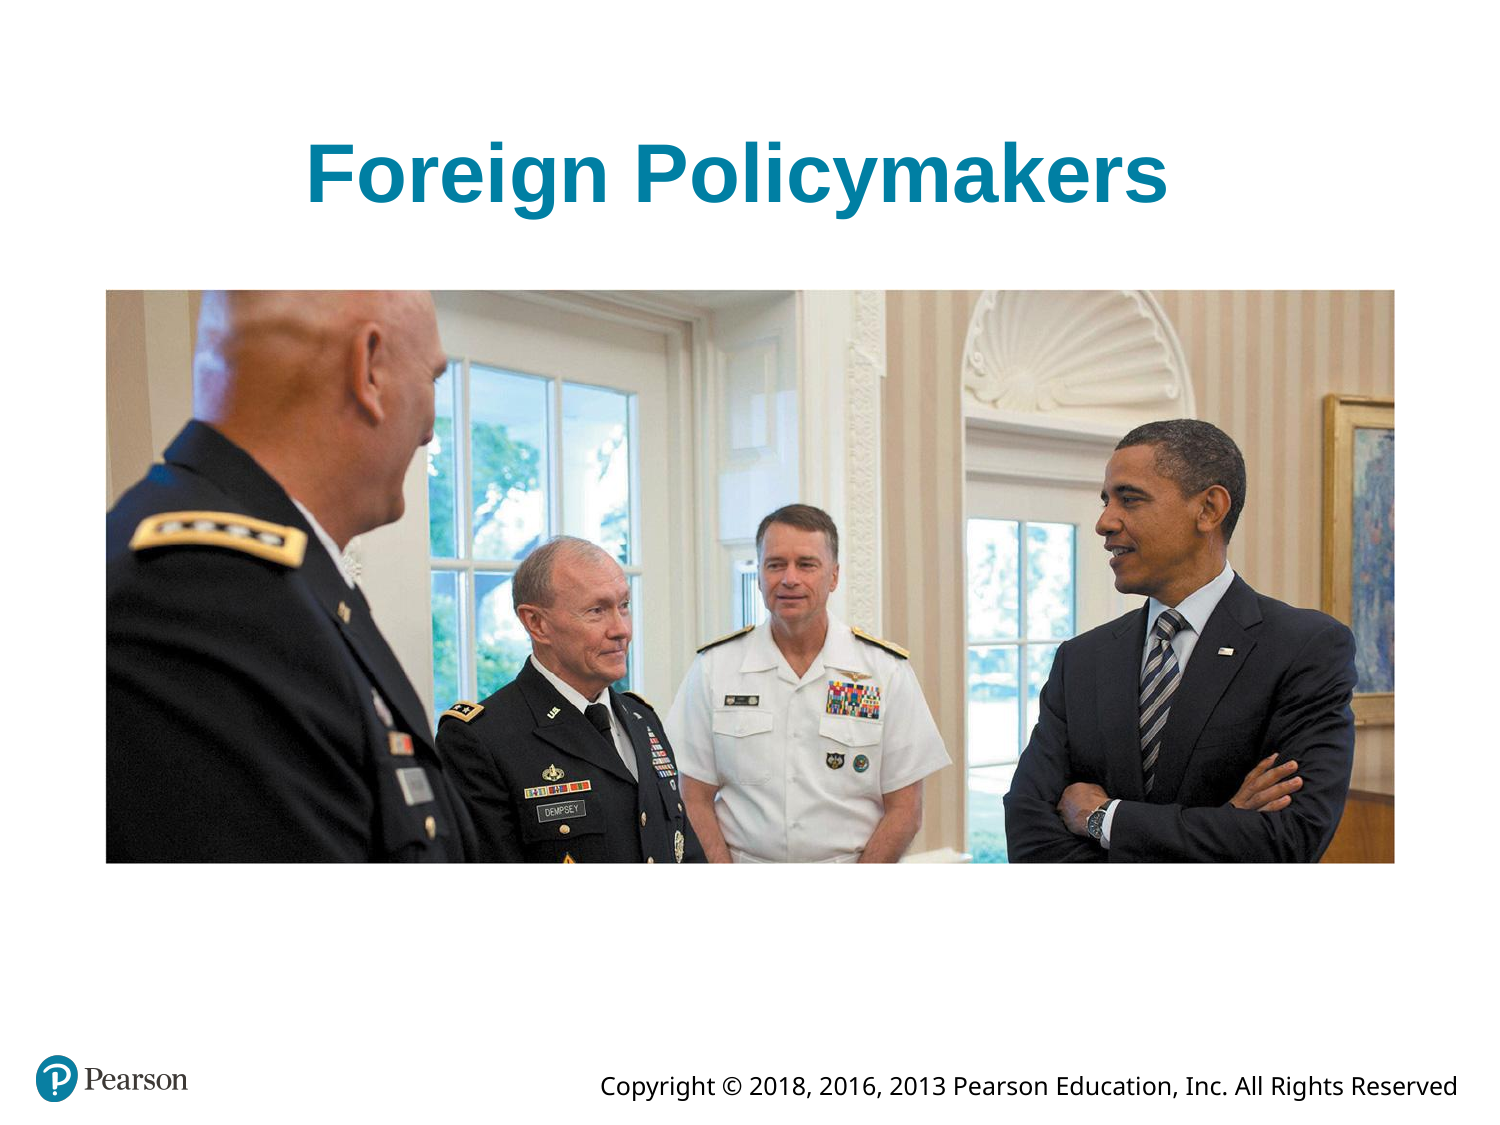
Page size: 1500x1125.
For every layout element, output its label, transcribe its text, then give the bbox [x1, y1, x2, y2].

picture [44, 1064, 70, 1089]
picture [104, 289, 1396, 865]
picture [36, 1088, 47, 1102]
title Foreign Policymakers [75, 54, 1425, 235]
picture [36, 1055, 52, 1071]
picture [62, 1055, 188, 1102]
